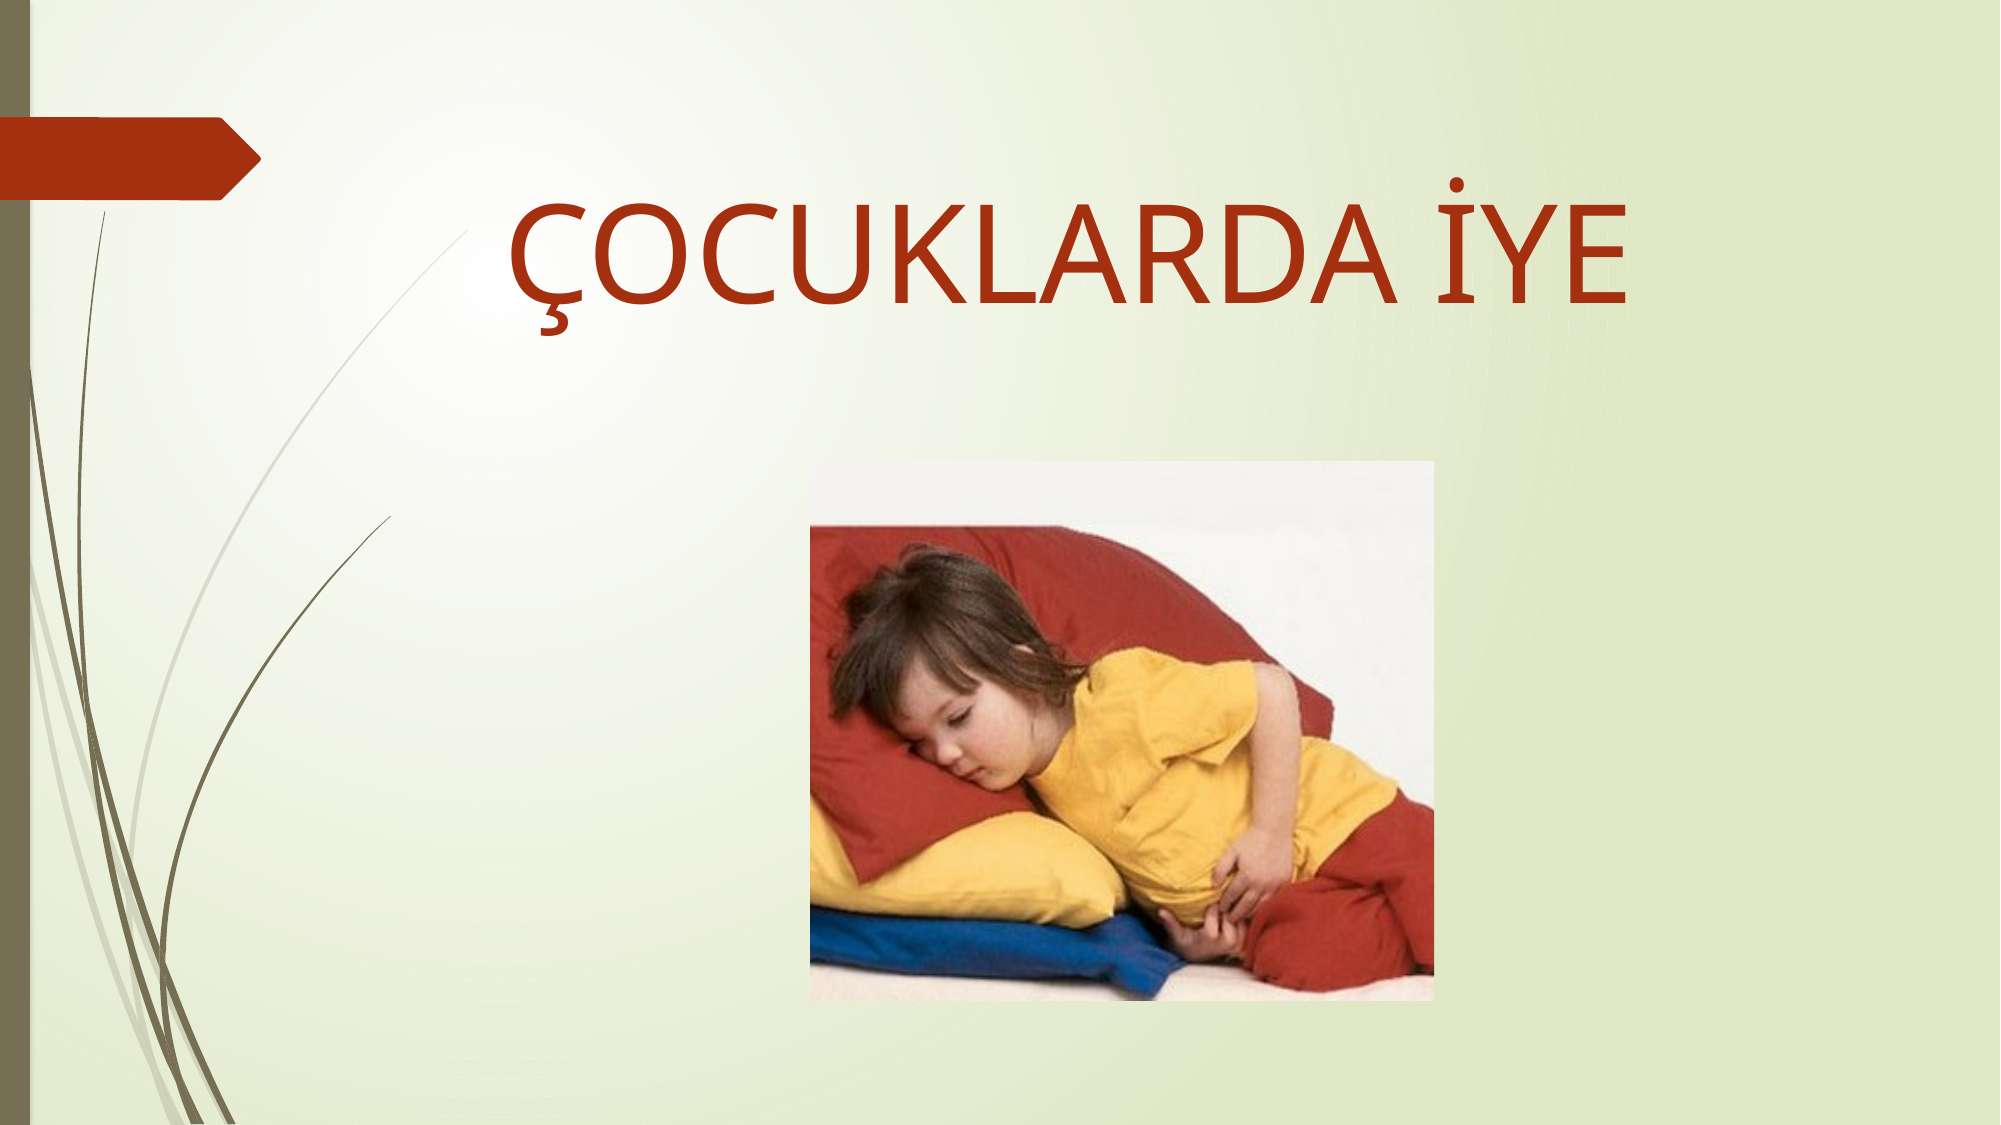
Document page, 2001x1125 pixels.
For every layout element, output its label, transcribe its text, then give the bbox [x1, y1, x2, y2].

list ÇOCUKLARDA İYE [488, 158, 1785, 461]
picture [809, 461, 1435, 1001]
